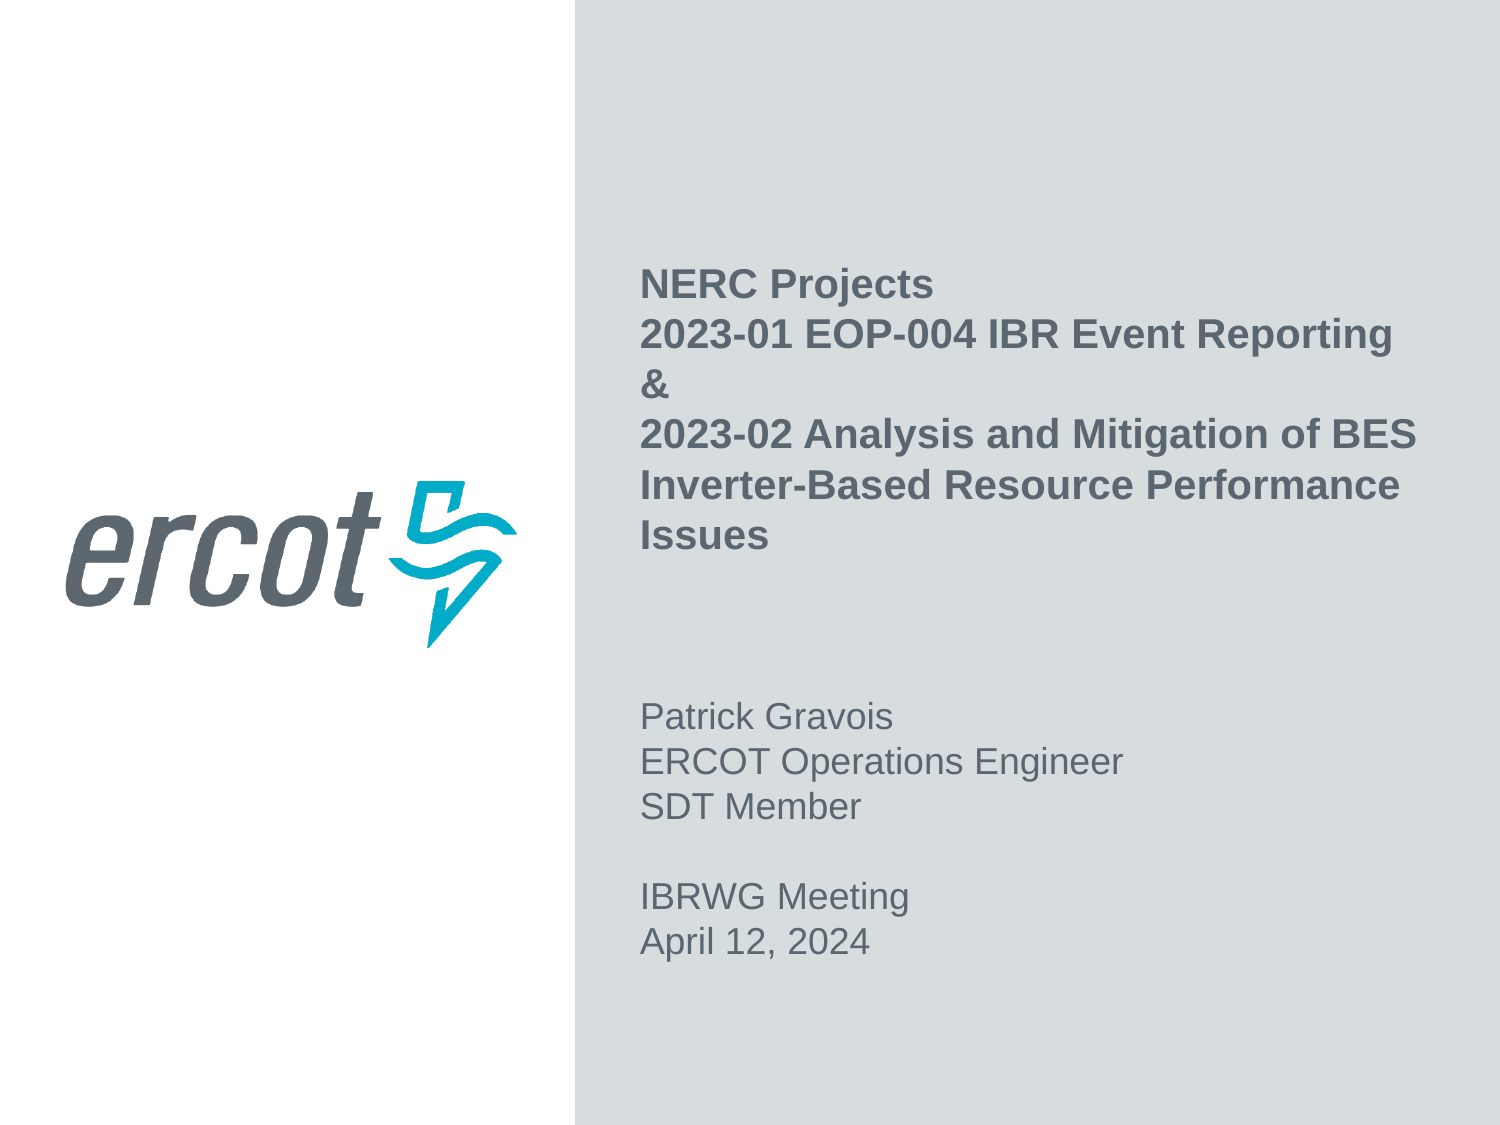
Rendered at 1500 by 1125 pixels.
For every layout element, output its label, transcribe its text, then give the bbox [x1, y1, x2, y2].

picture [56, 471, 525, 654]
text_box NERC Projects 2023-01 EOP-004 IBR Event Reporting & 2023-02 Analysis and Mitigation of BES Inverter-Based Resource Performance Issues Patrick Gravois ERCOT Operations Engineer SDT Member IBRWG Meeting April 12, 2024 [624, 249, 1500, 970]
